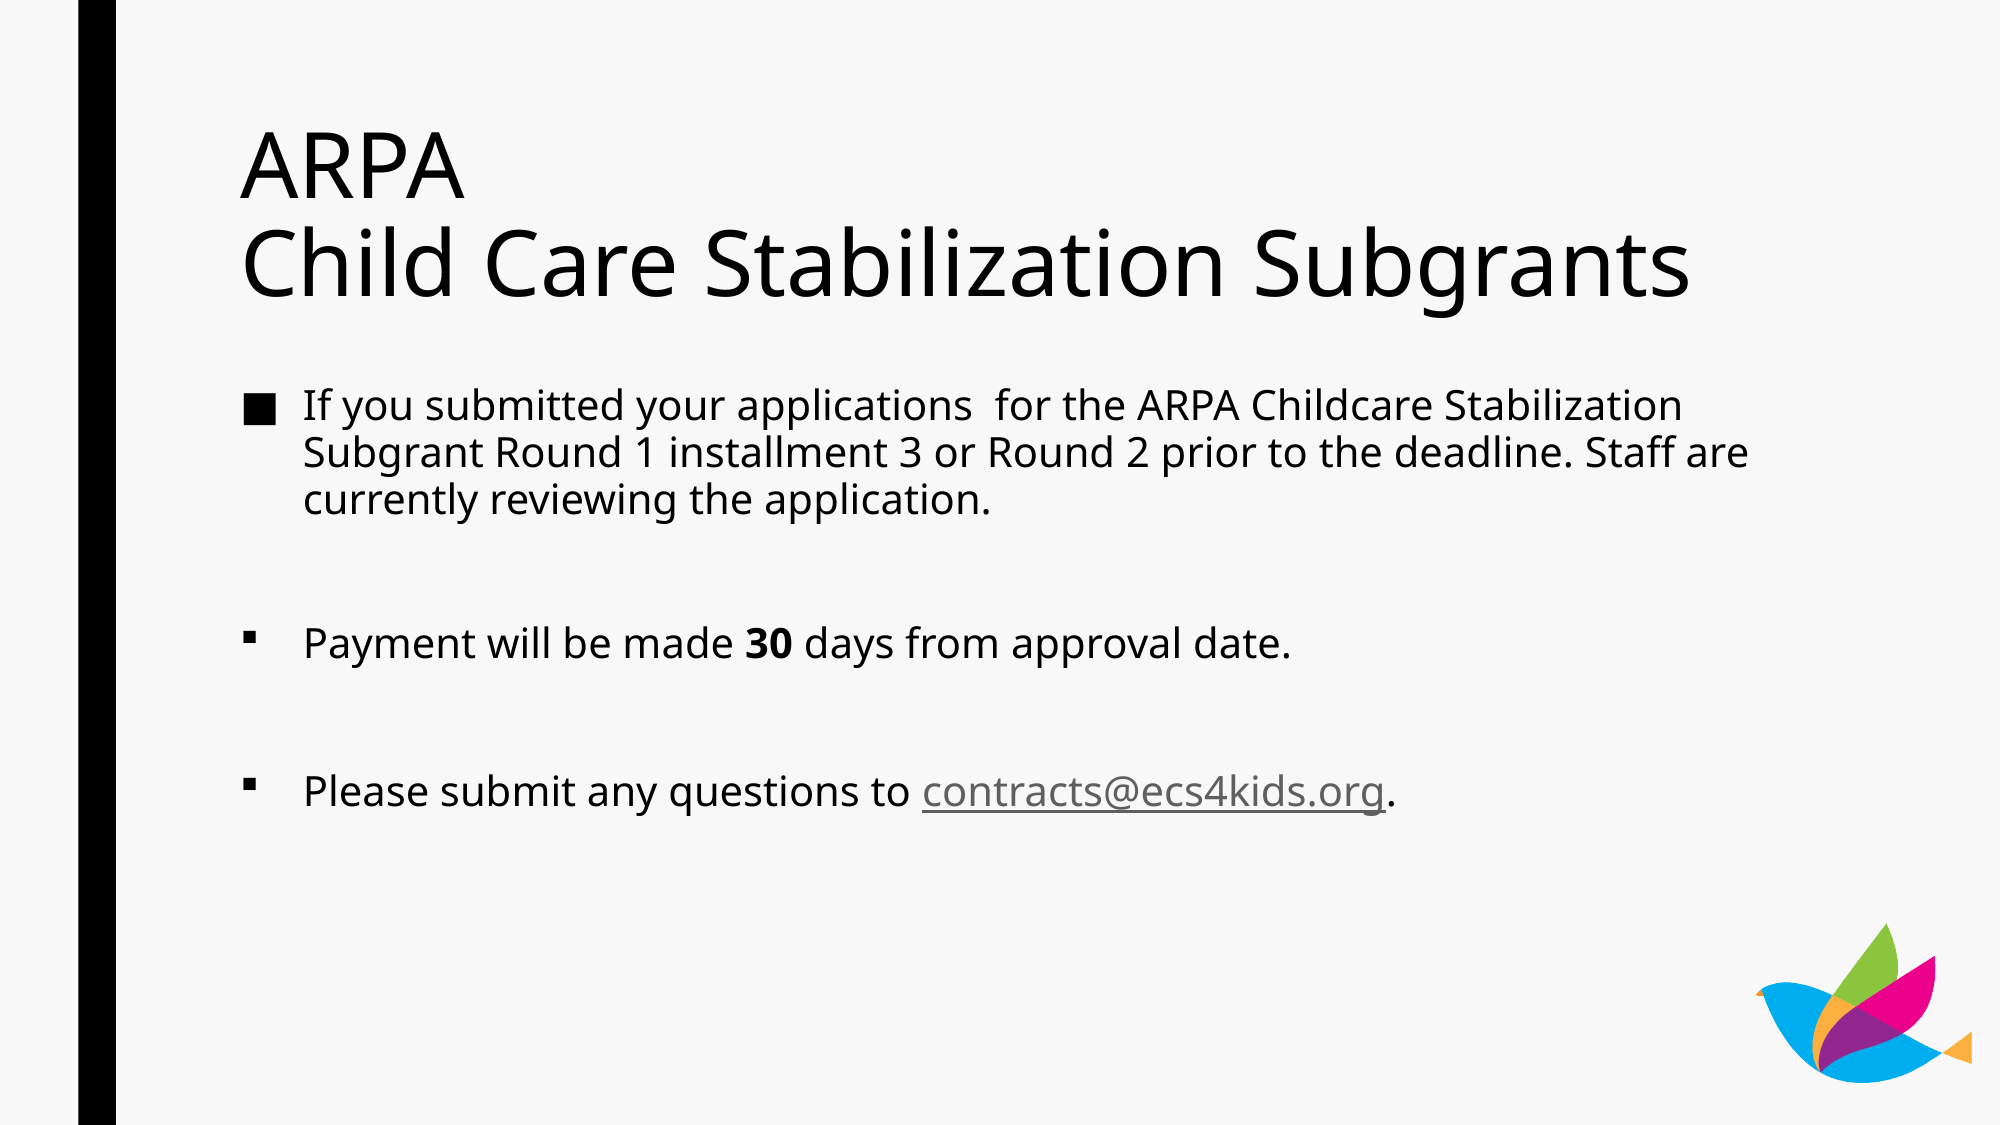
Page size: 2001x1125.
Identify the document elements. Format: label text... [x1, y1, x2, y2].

list If you submitted your applications for the ARPA Childcare Stabilization Subgrant Round 1 installment 3 or Round 2 prior to the deadline. Staff are currently reviewing the application. Payment will be made 30 days from approval date. Please submit any questions to contracts@ecs4kids.org.​ [225, 375, 1800, 963]
title ARPA Child Care Stabilization Subgrants​ [225, 112, 1800, 357]
picture [1755, 922, 1972, 1083]
